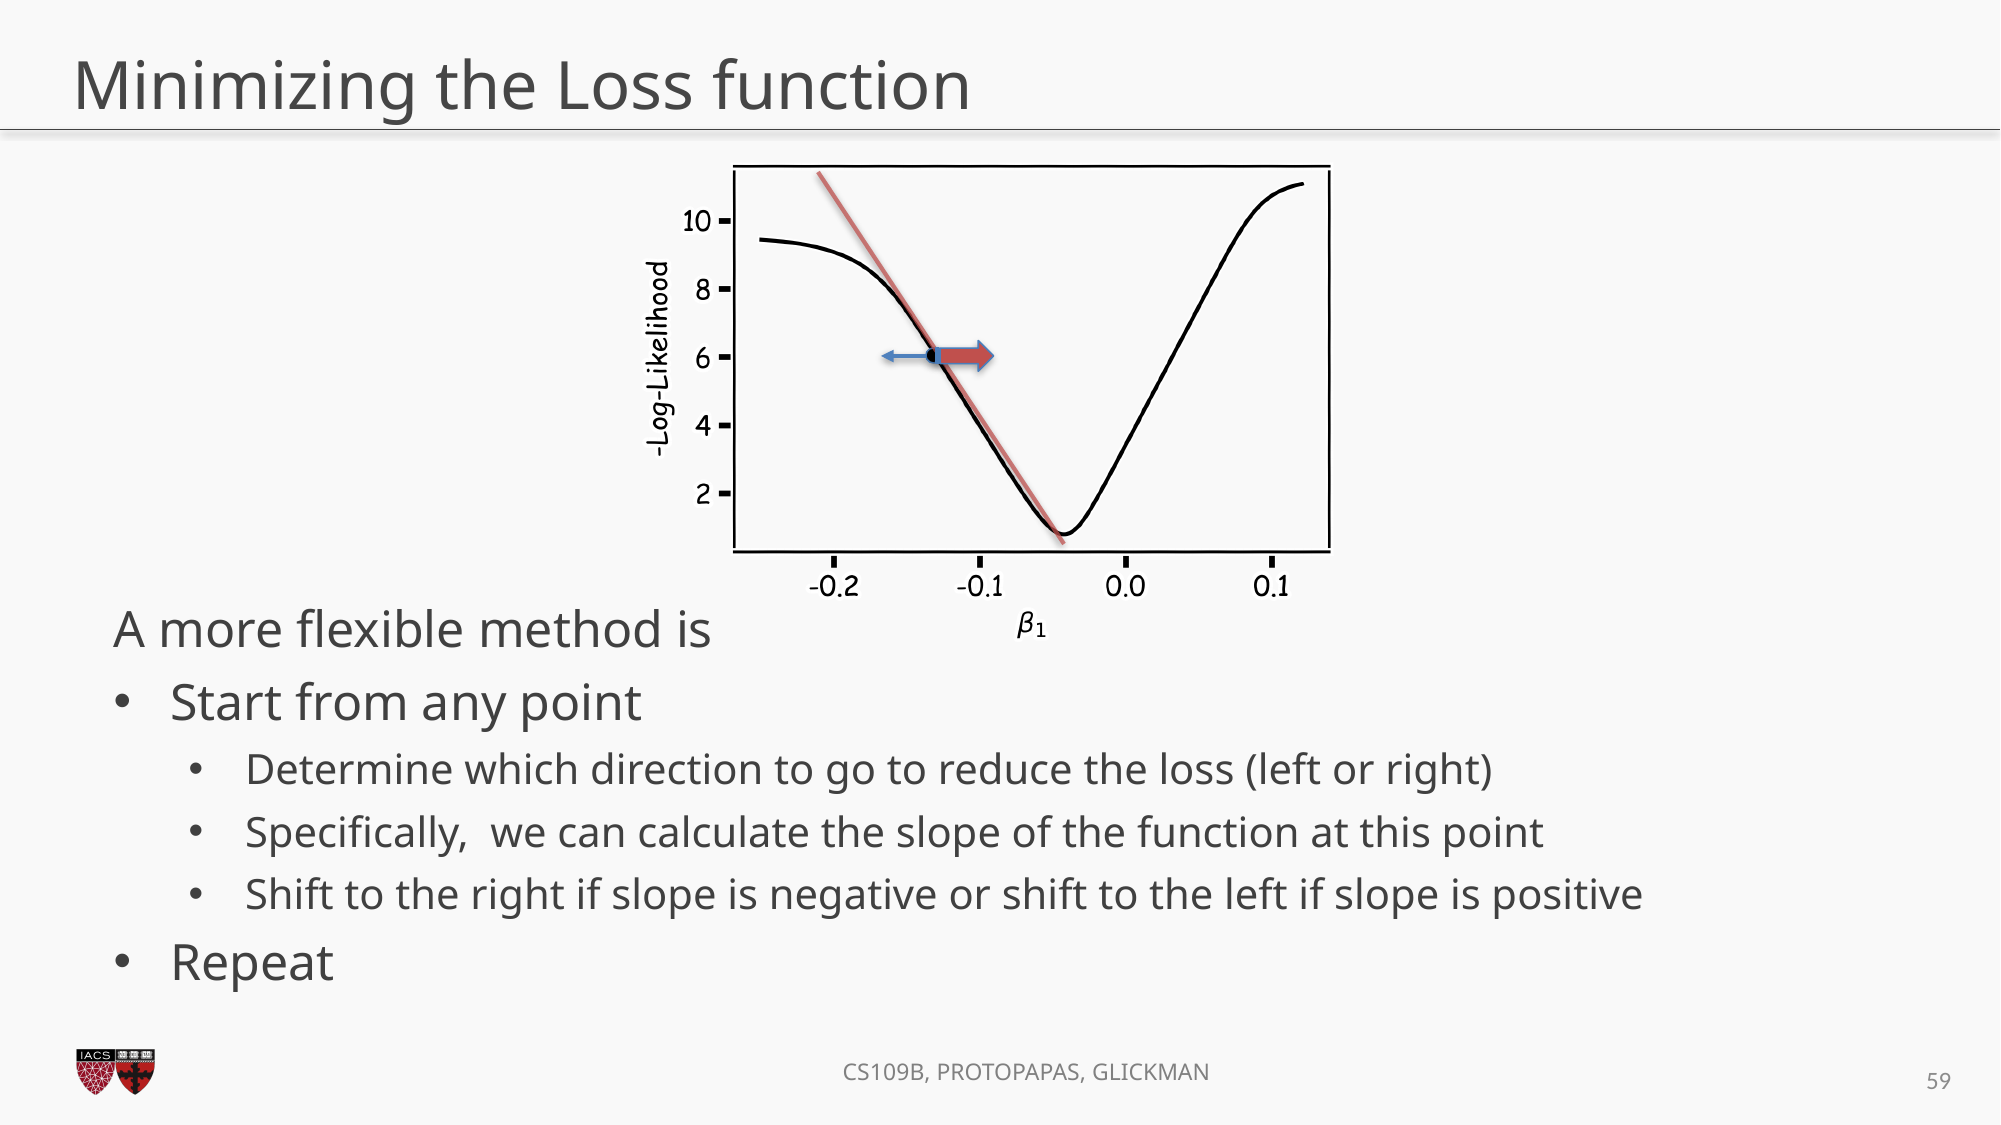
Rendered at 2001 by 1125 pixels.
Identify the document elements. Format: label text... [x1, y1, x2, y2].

picture [597, 98, 1449, 666]
text_box A more flexible method is Start from any point Determine which direction to go to reduce the loss (left or right) Specifically, we can calculate the slope of the function at this point Shift to the right if slope is negative or shift to the left if slope is positive Repeat [98, 590, 1881, 998]
title Minimizing the Loss function [57, 35, 1943, 162]
picture [75, 1049, 155, 1095]
slide_number 59 [1500, 1050, 1967, 1110]
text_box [817, 171, 1065, 545]
